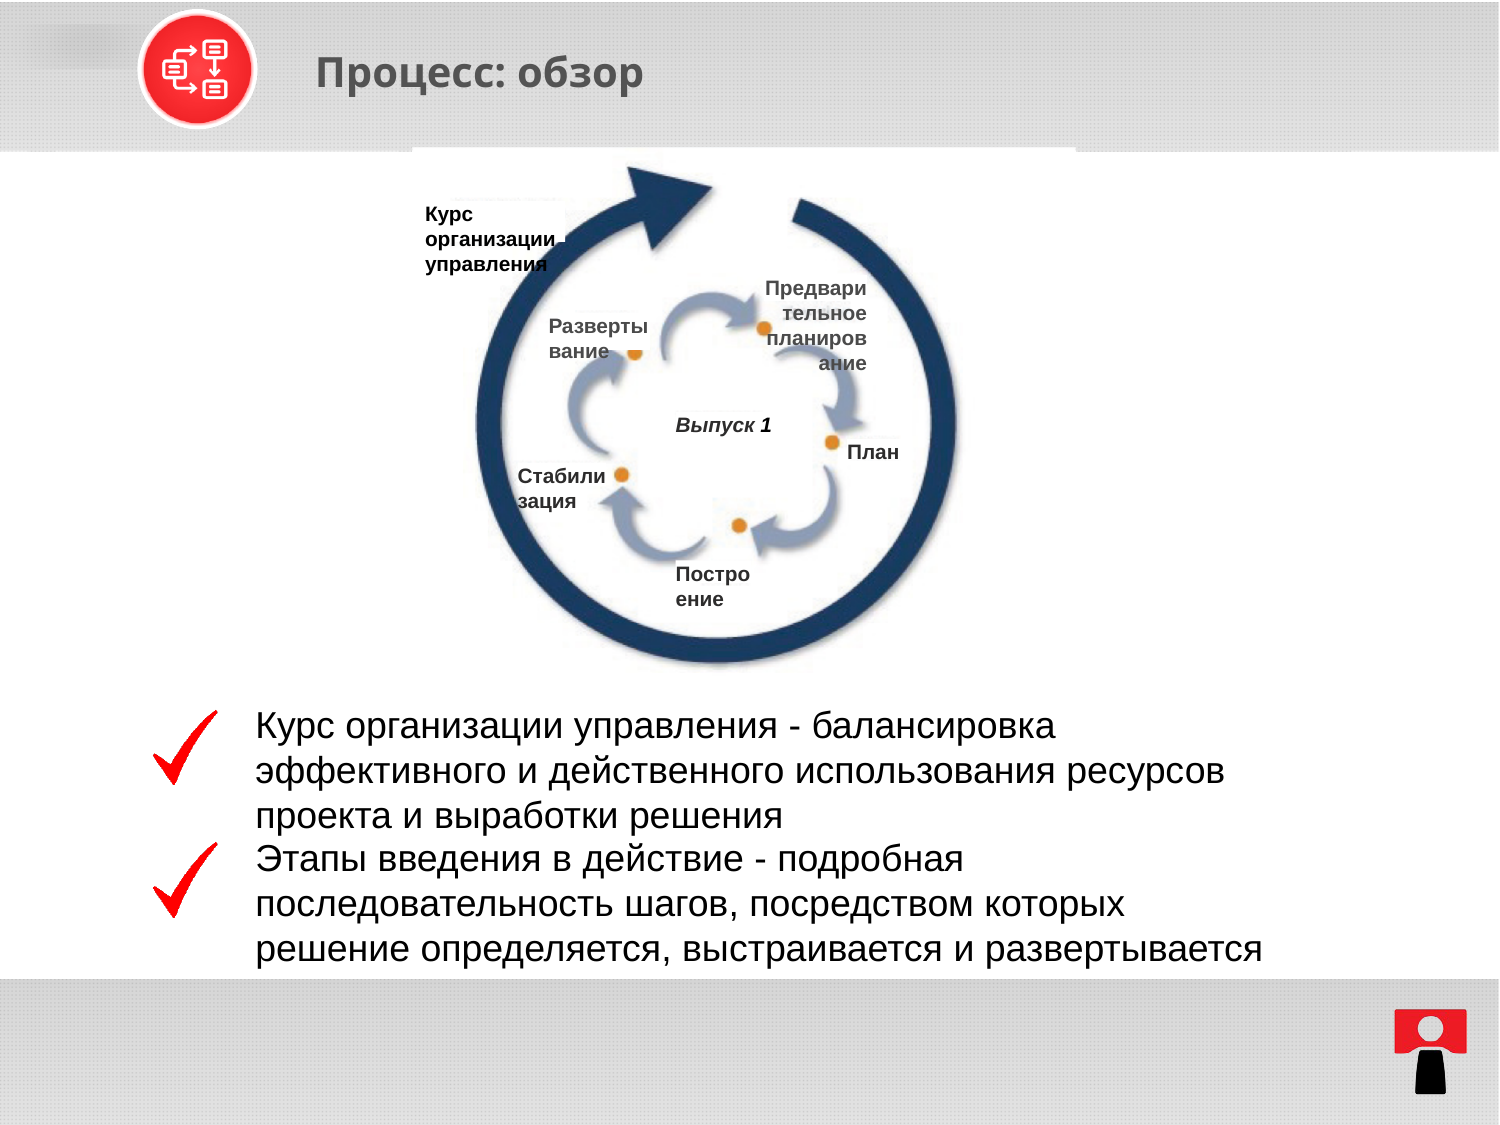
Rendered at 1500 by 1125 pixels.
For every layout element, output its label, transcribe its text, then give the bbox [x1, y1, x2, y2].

picture [152, 841, 218, 918]
picture [0, 979, 1500, 1125]
picture [0, 2, 1500, 700]
text_box Курс организации управления - балансировка эффективного и действенного использования ресурсов проекта и выработки решения [240, 693, 1288, 826]
text_box Этапы введения в действие - подробная последовательность шагов, посредством которых решение определяется, выстраивается и развертывается [240, 826, 1288, 977]
picture [152, 709, 218, 785]
